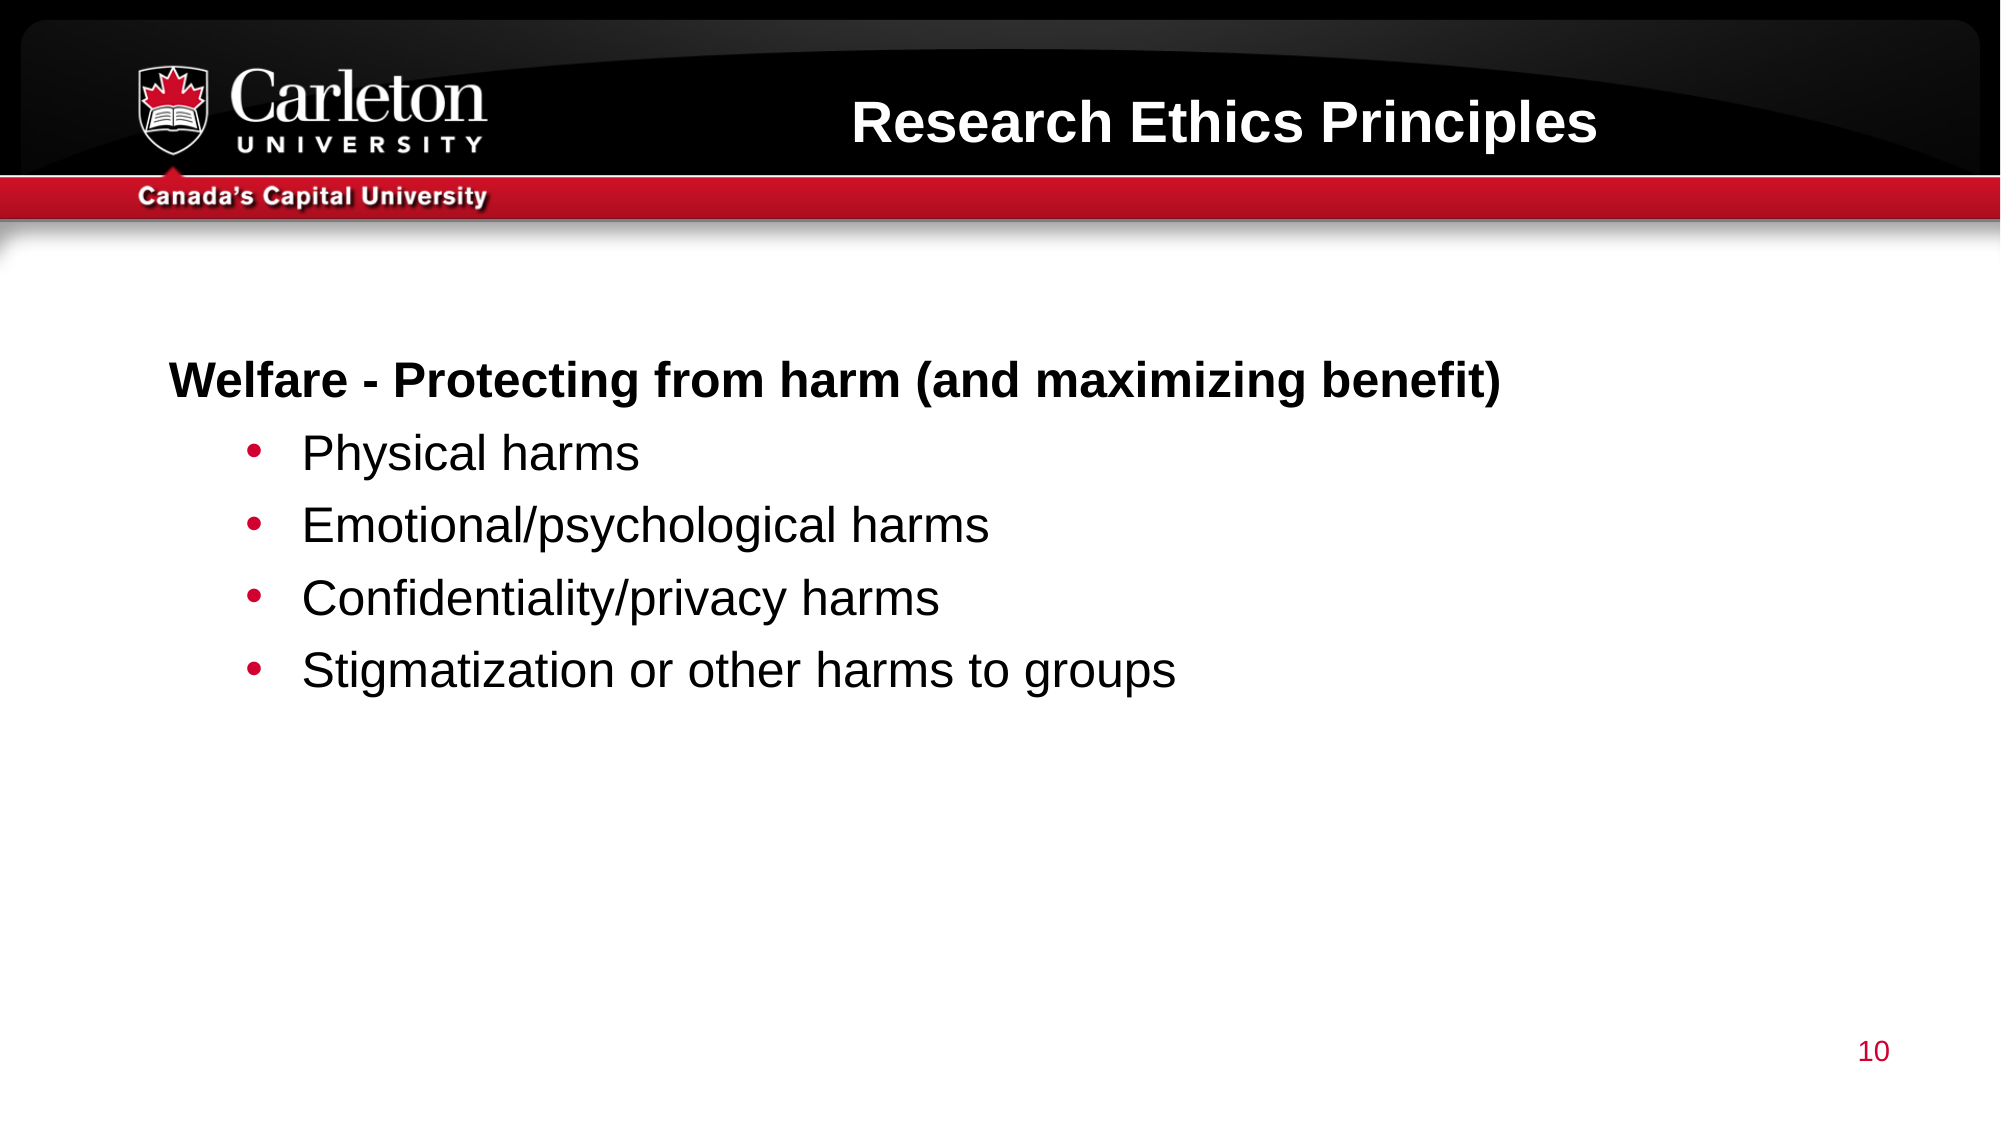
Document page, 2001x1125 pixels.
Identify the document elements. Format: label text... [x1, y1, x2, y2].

slide_number 10 [1831, 1025, 1898, 1073]
list Welfare - Protecting from harm (and maximizing benefit) Physical harms Emotional/psychological harms Confidentiality/privacy harms Stigmatization or other harms to groups [161, 340, 1674, 976]
title Research Ethics Principles [551, 78, 1900, 161]
picture [0, 0, 2001, 1125]
